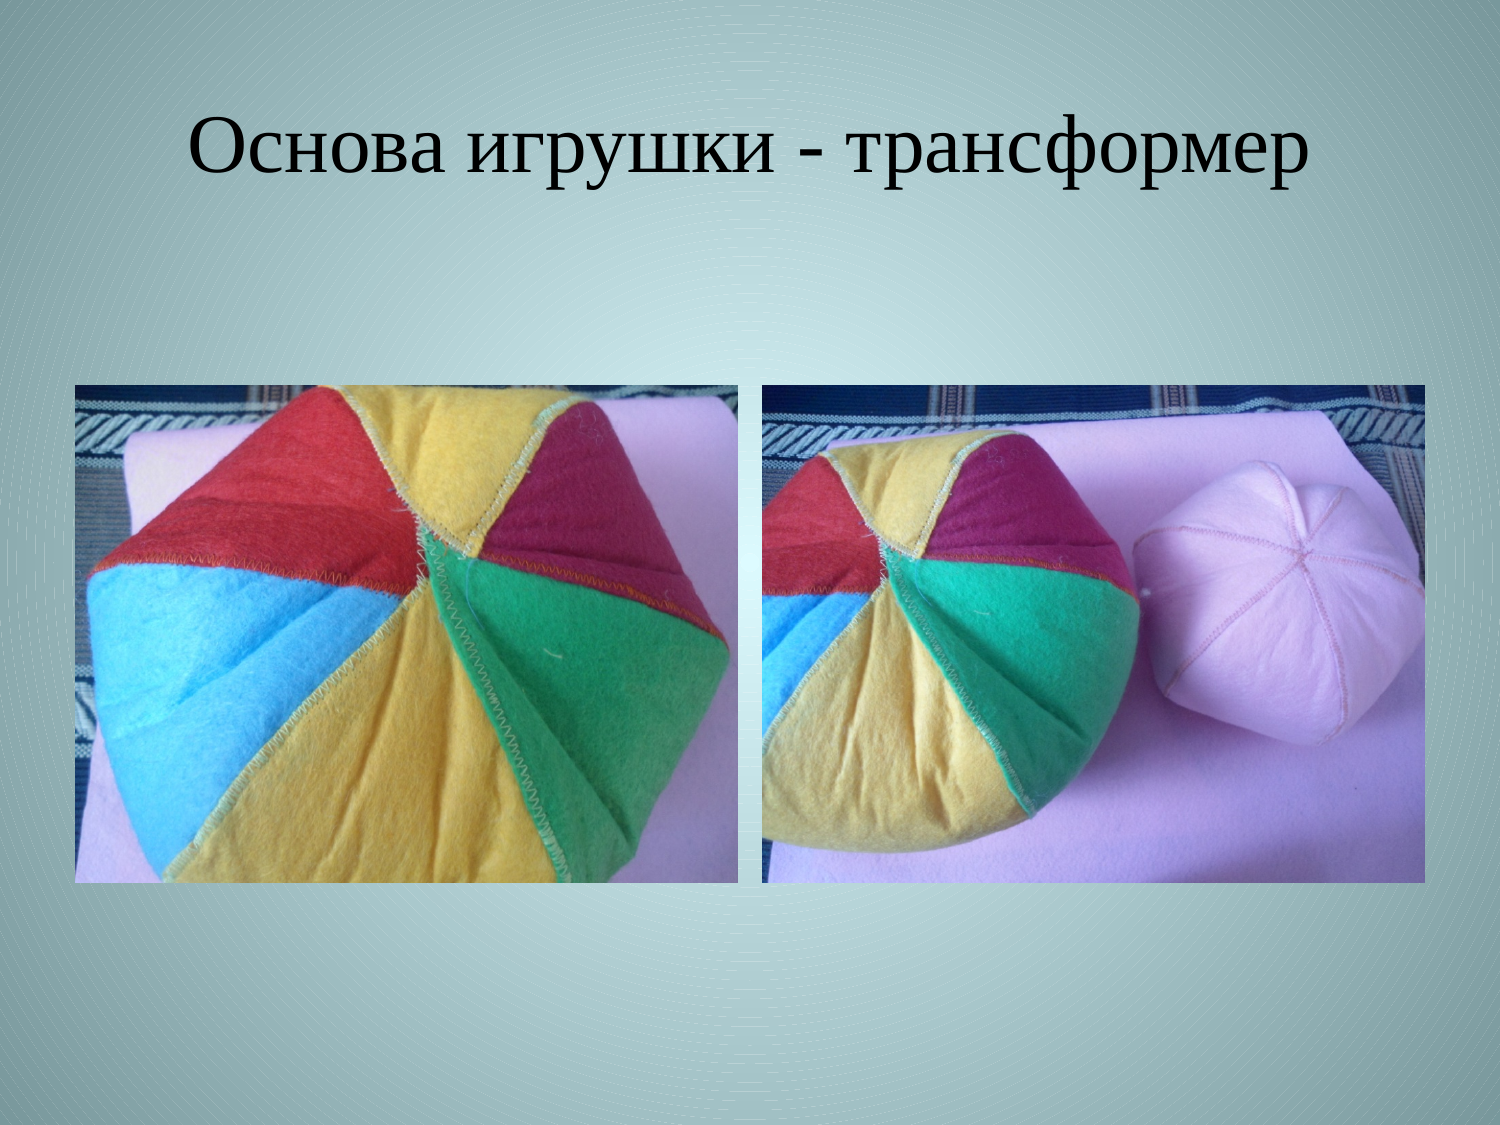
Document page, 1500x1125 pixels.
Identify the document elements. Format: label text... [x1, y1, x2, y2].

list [74, 384, 738, 883]
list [762, 384, 1426, 883]
title Основа игрушки - трансформер [75, 45, 1425, 233]
